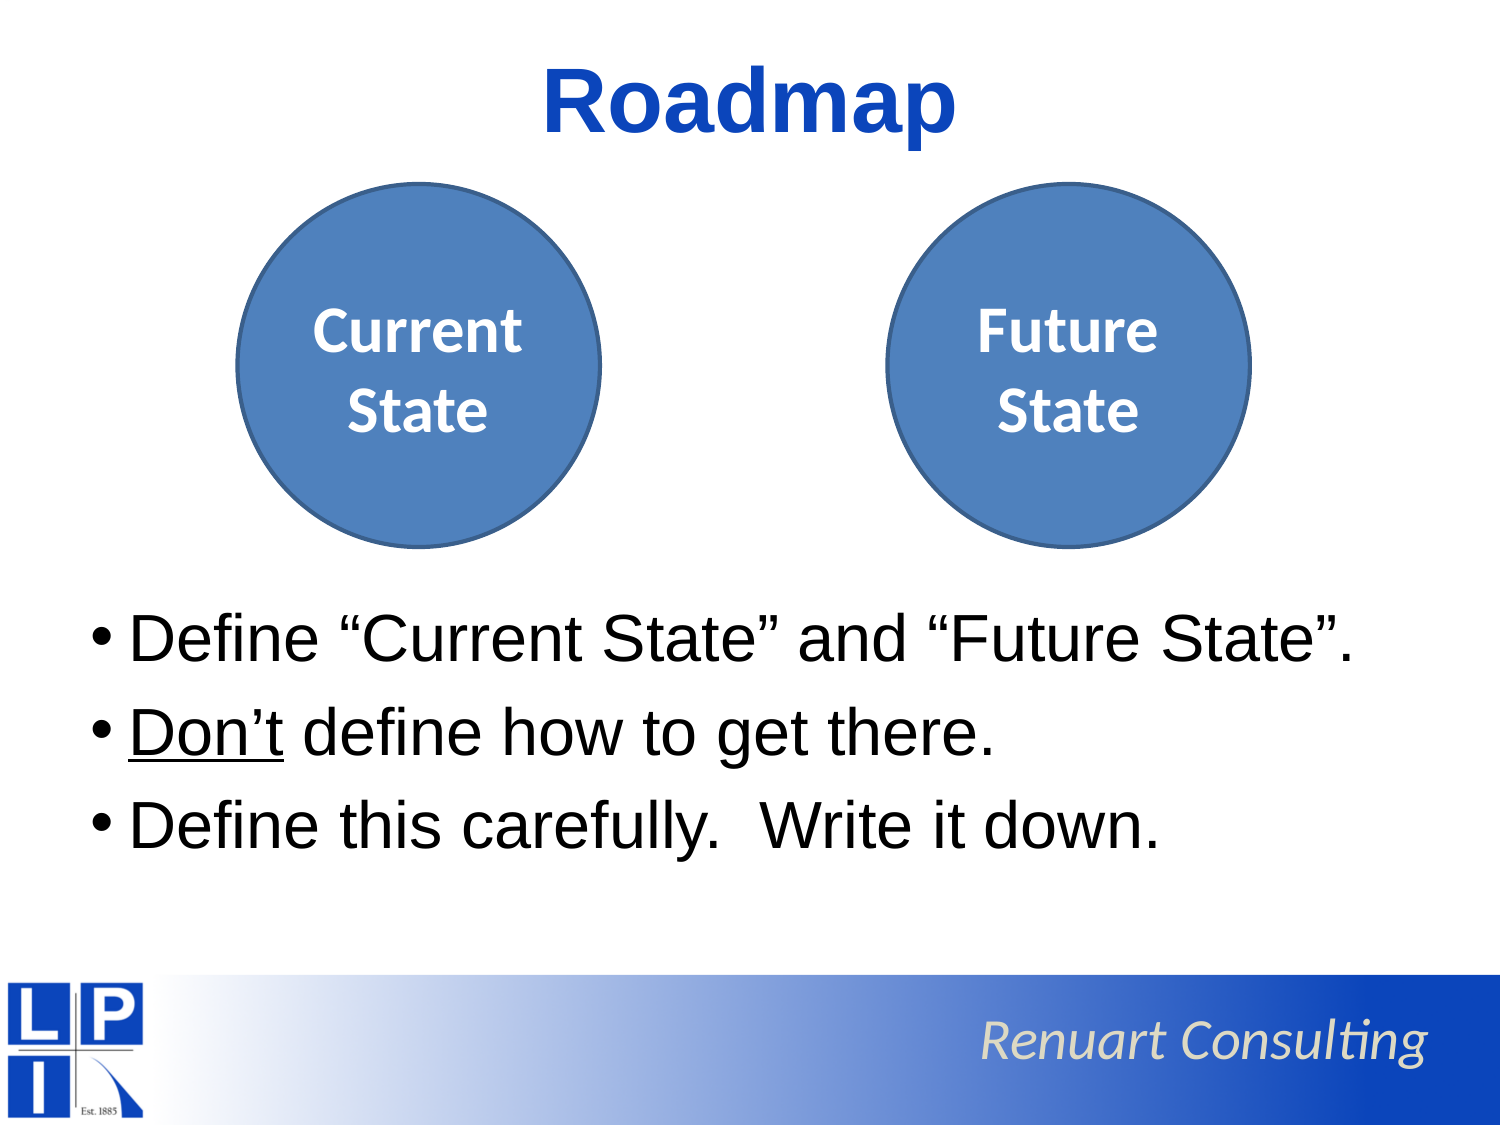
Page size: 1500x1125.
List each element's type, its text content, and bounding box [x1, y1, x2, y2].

text_box Current State [235, 181, 603, 550]
text_box Future State [885, 181, 1252, 550]
title Roadmap [75, 0, 1425, 186]
text_box Define “Current State” and “Future State”. Don’t define how to get there. Define this carefully. Write it down. [75, 587, 1438, 900]
picture [0, 0, 1500, 1125]
